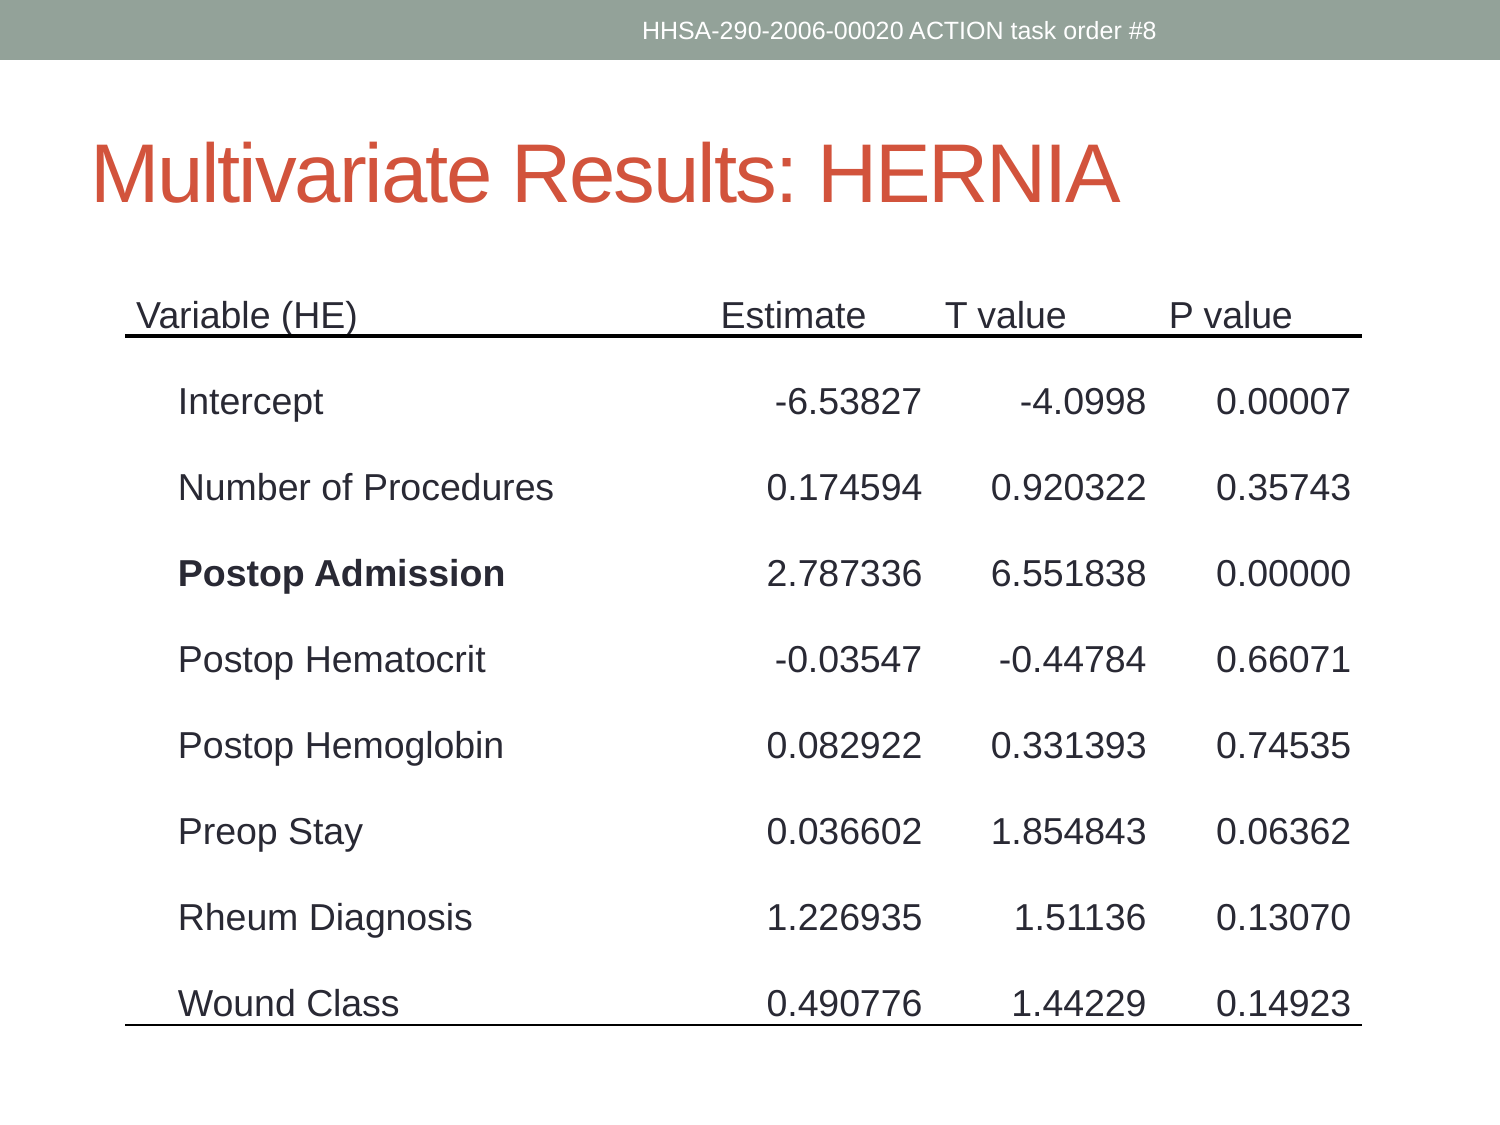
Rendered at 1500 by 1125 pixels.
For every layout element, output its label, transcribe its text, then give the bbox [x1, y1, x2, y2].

table_cell 1.226935 [709, 853, 934, 939]
table_cell 0.00007 [1158, 338, 1362, 422]
table_cell 0.036602 [709, 767, 934, 853]
table_cell Rheum Diagnosis [125, 853, 709, 939]
table_cell Postop Hemoglobin [125, 680, 709, 767]
table_cell 0.331393 [934, 680, 1158, 767]
table_cell 0.490776 [709, 939, 934, 1024]
title Multivariate Results: HERNIA [75, 87, 1425, 250]
table_cell 1.51136 [934, 853, 1158, 939]
footer HHSA-290-2006-00020 ACTION task order #8 [562, 3, 1238, 57]
table_cell 0.174594 [709, 422, 934, 508]
table_cell 0.74535 [1158, 680, 1362, 767]
table_cell -6.53827 [709, 338, 934, 422]
table_cell 1.854843 [934, 767, 1158, 853]
table_header P value [1158, 250, 1362, 334]
table_cell Intercept [125, 338, 709, 422]
table_header Estimate [709, 250, 934, 334]
table_cell 6.551838 [934, 508, 1158, 594]
table_cell 0.06362 [1158, 767, 1362, 853]
table_cell Postop Hematocrit [125, 594, 709, 680]
table_cell 0.920322 [934, 422, 1158, 508]
table_header Variable (HE) [125, 250, 709, 334]
table_cell 0.14923 [1158, 939, 1362, 1024]
table_cell 0.66071 [1158, 594, 1362, 680]
table_cell Number of Procedures [125, 422, 709, 508]
table_cell -0.03547 [709, 594, 934, 680]
table_cell 2.787336 [709, 508, 934, 594]
table_cell 1.44229 [934, 939, 1158, 1024]
table_cell 0.13070 [1158, 853, 1362, 939]
table_cell Postop Admission [125, 508, 709, 594]
table_cell 0.35743 [1158, 422, 1362, 508]
table_cell Preop Stay [125, 767, 709, 853]
table_cell -4.0998 [934, 338, 1158, 422]
table_cell 0.082922 [709, 680, 934, 767]
table_cell -0.44784 [934, 594, 1158, 680]
table_cell Wound Class [125, 939, 709, 1024]
table_cell 0.00000 [1158, 508, 1362, 594]
table_header T value [934, 250, 1158, 334]
